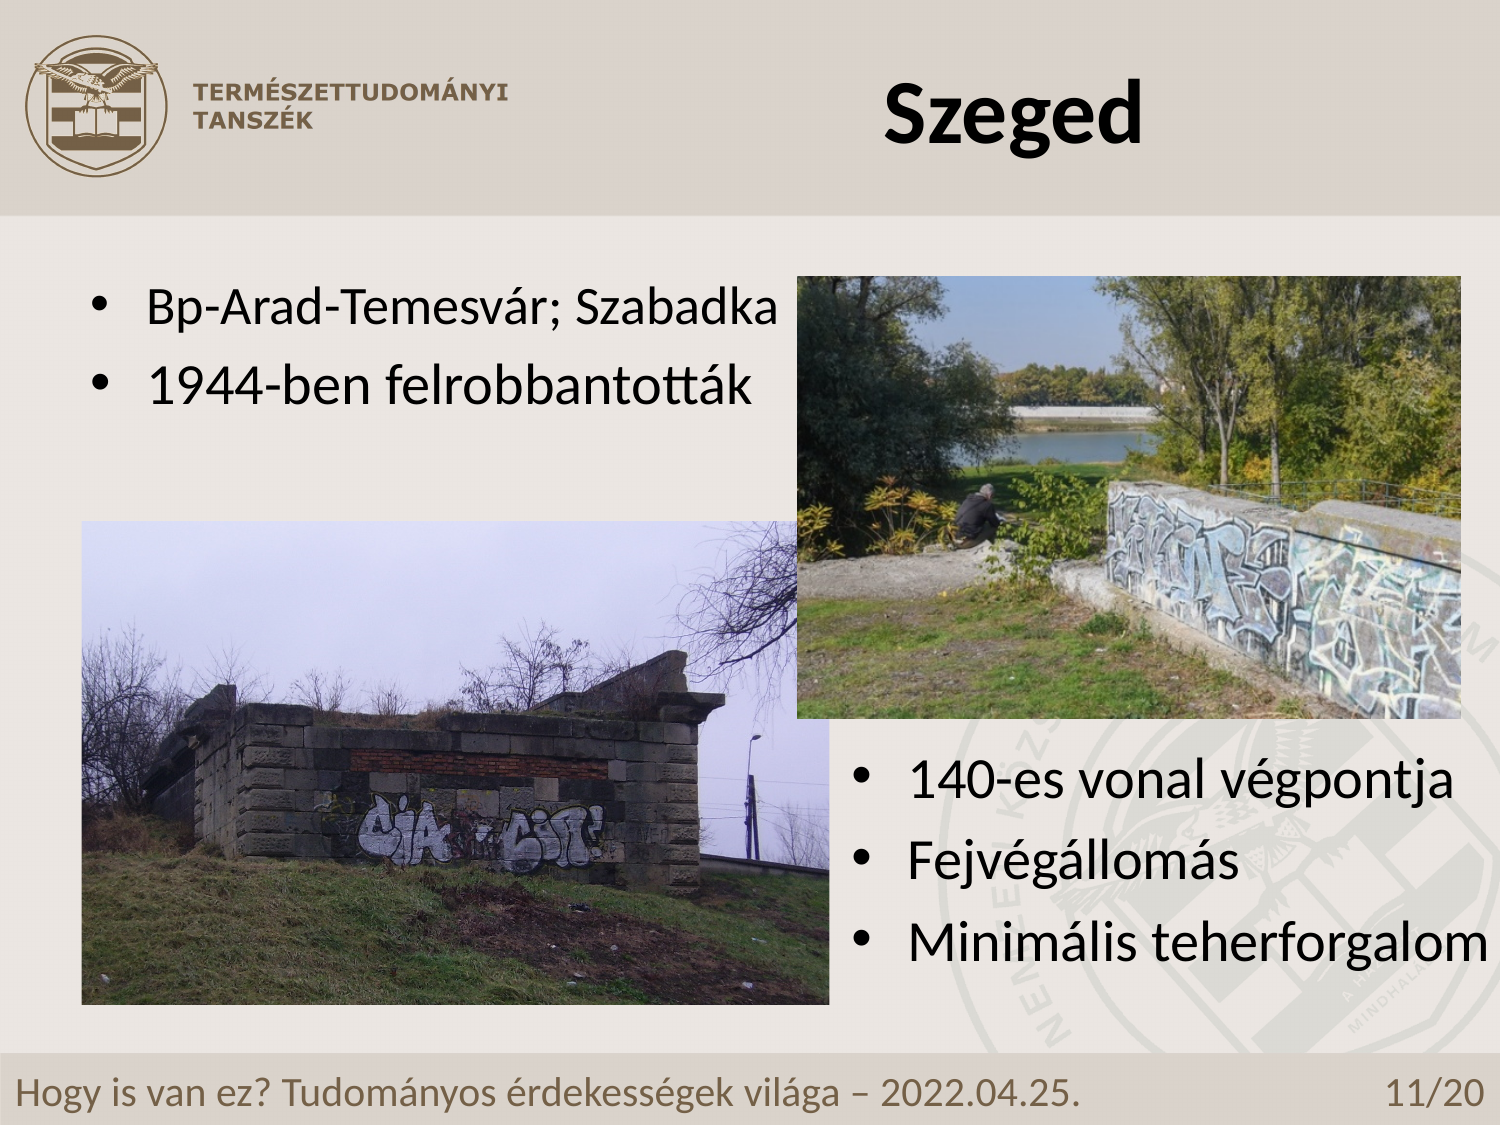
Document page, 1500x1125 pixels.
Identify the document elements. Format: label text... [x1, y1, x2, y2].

picture [0, 0, 1500, 1125]
text_box 140-es vonal végpontja Fejvégállomás Minimális teherforgalom [836, 732, 1500, 992]
title Szeged [530, 0, 1500, 214]
list Bp-Arad-Temesvár; Szabadka 1944-ben felrobbantották [75, 262, 798, 522]
